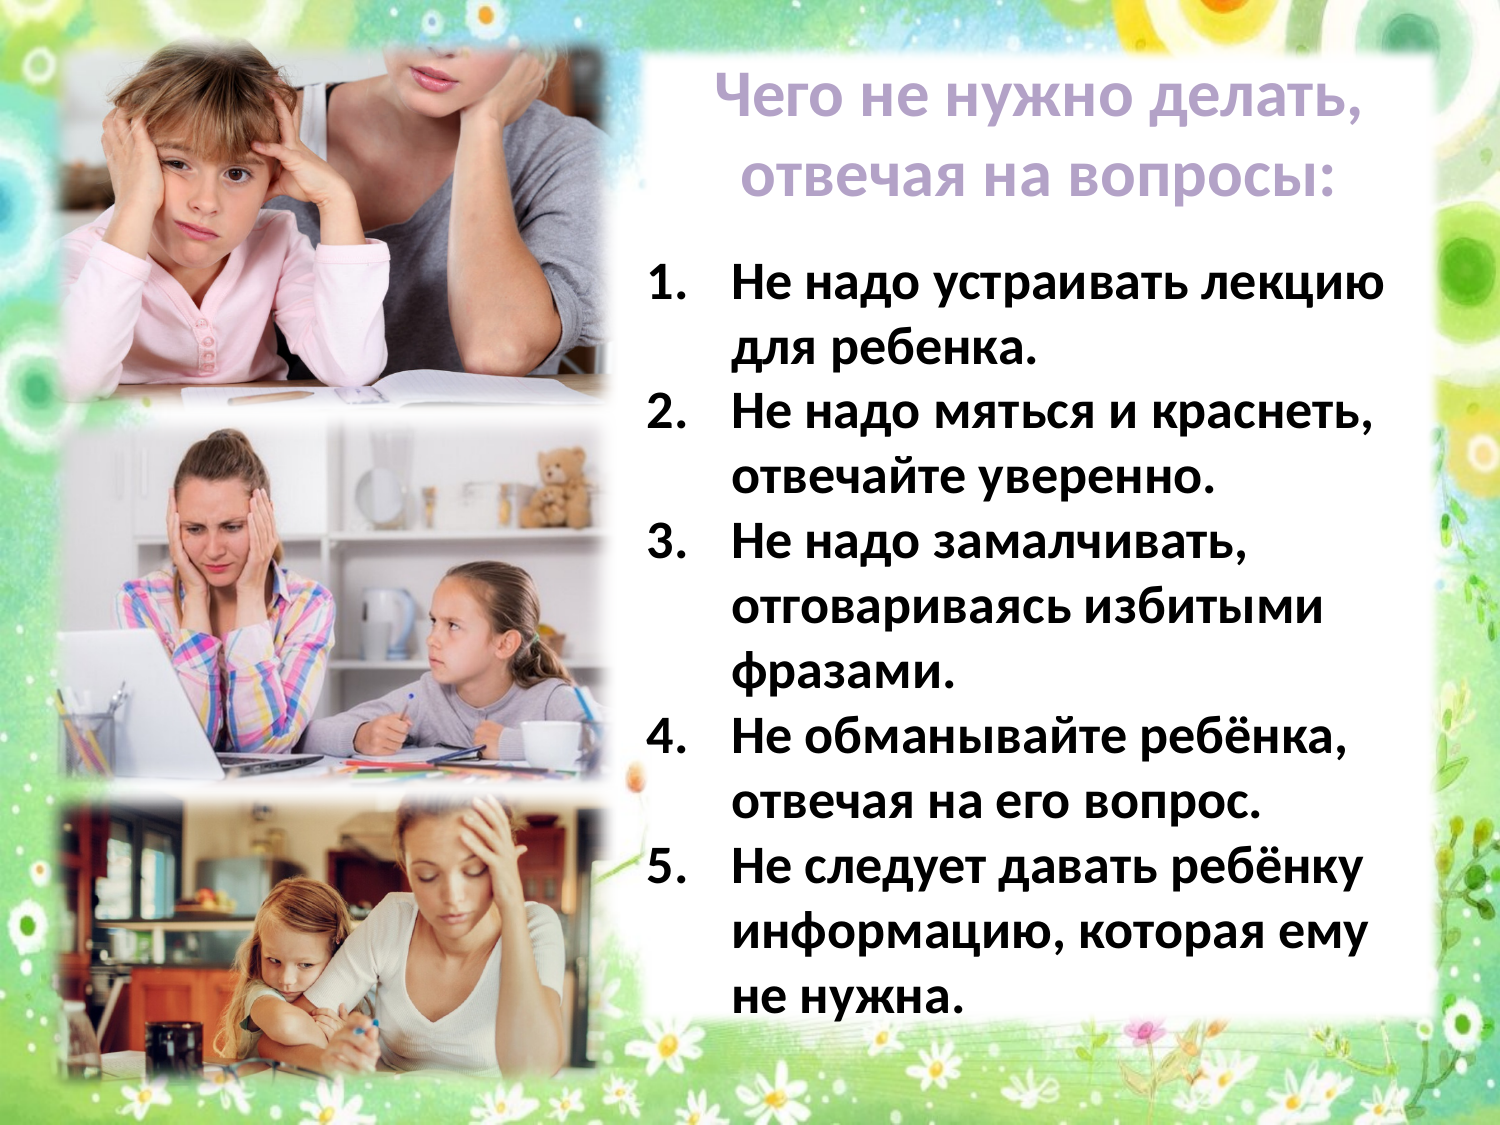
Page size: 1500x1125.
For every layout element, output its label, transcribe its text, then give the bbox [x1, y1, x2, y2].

picture [0, 0, 1500, 1125]
text_box Чего не нужно делать, отвечая на вопросы: Не надо устраивать лекцию для ребенка. Не надо мяться и краснеть, отвечайте уверенно. Не надо замалчивать, отговариваясь избитыми фразами. Не обманывайте ребёнка, отвечая на его вопрос. Не следует давать ребёнку информацию, которая ему не нужна. [650, 61, 1430, 1014]
